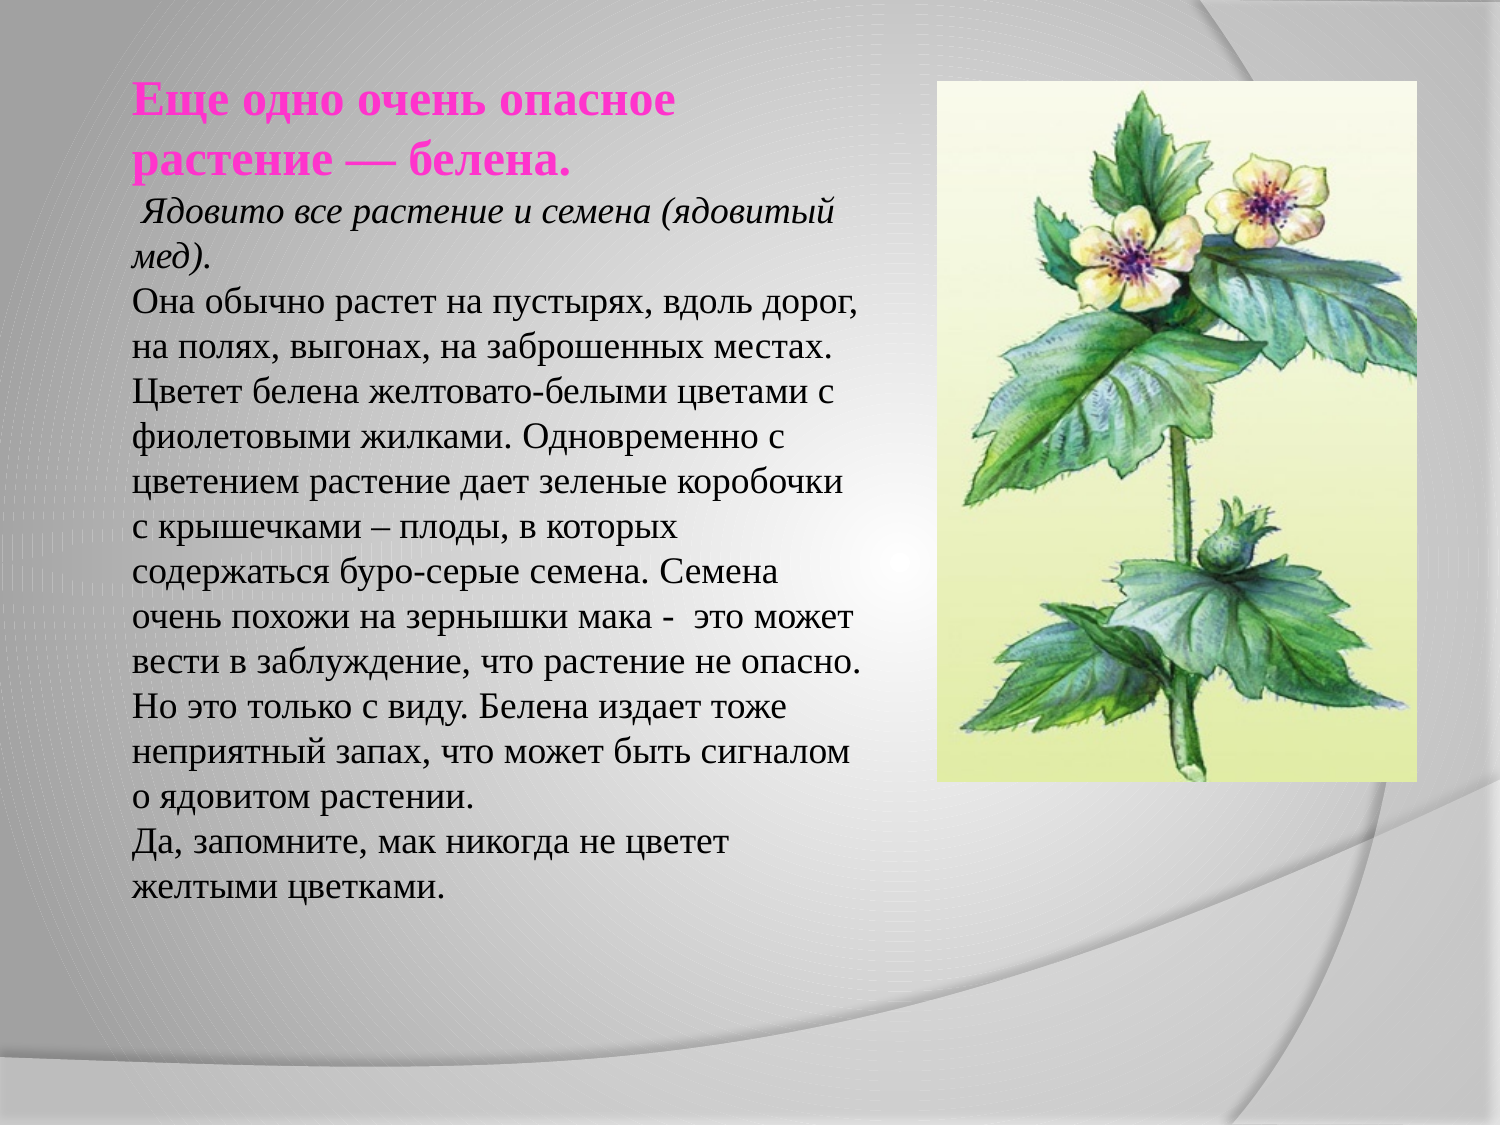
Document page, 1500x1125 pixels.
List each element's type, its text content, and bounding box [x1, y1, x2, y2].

picture [937, 81, 1417, 783]
text_box Еще одно очень опасное растение — белена. Ядовито все растение и семена (ядовитый мед). Она обычно растет на пустырях, вдоль дорог, на полях, выгонах, на заброшенных местах. Цветет белена желтовато-белыми цветами с фиолетовыми жилками. Одновременно с цветением растение дает зеленые коробочки с крышечками – плоды, в которых содержаться буро-серые семена. Семена очень похожи на зернышки мака - это может вести в заблуждение, что растение не опасно. Но это только с виду. Белена издает тоже неприятный запах, что может быть сигналом о ядовитом растении. Да, запомните, мак никогда не цветет желтыми цветками. [117, 58, 879, 1049]
